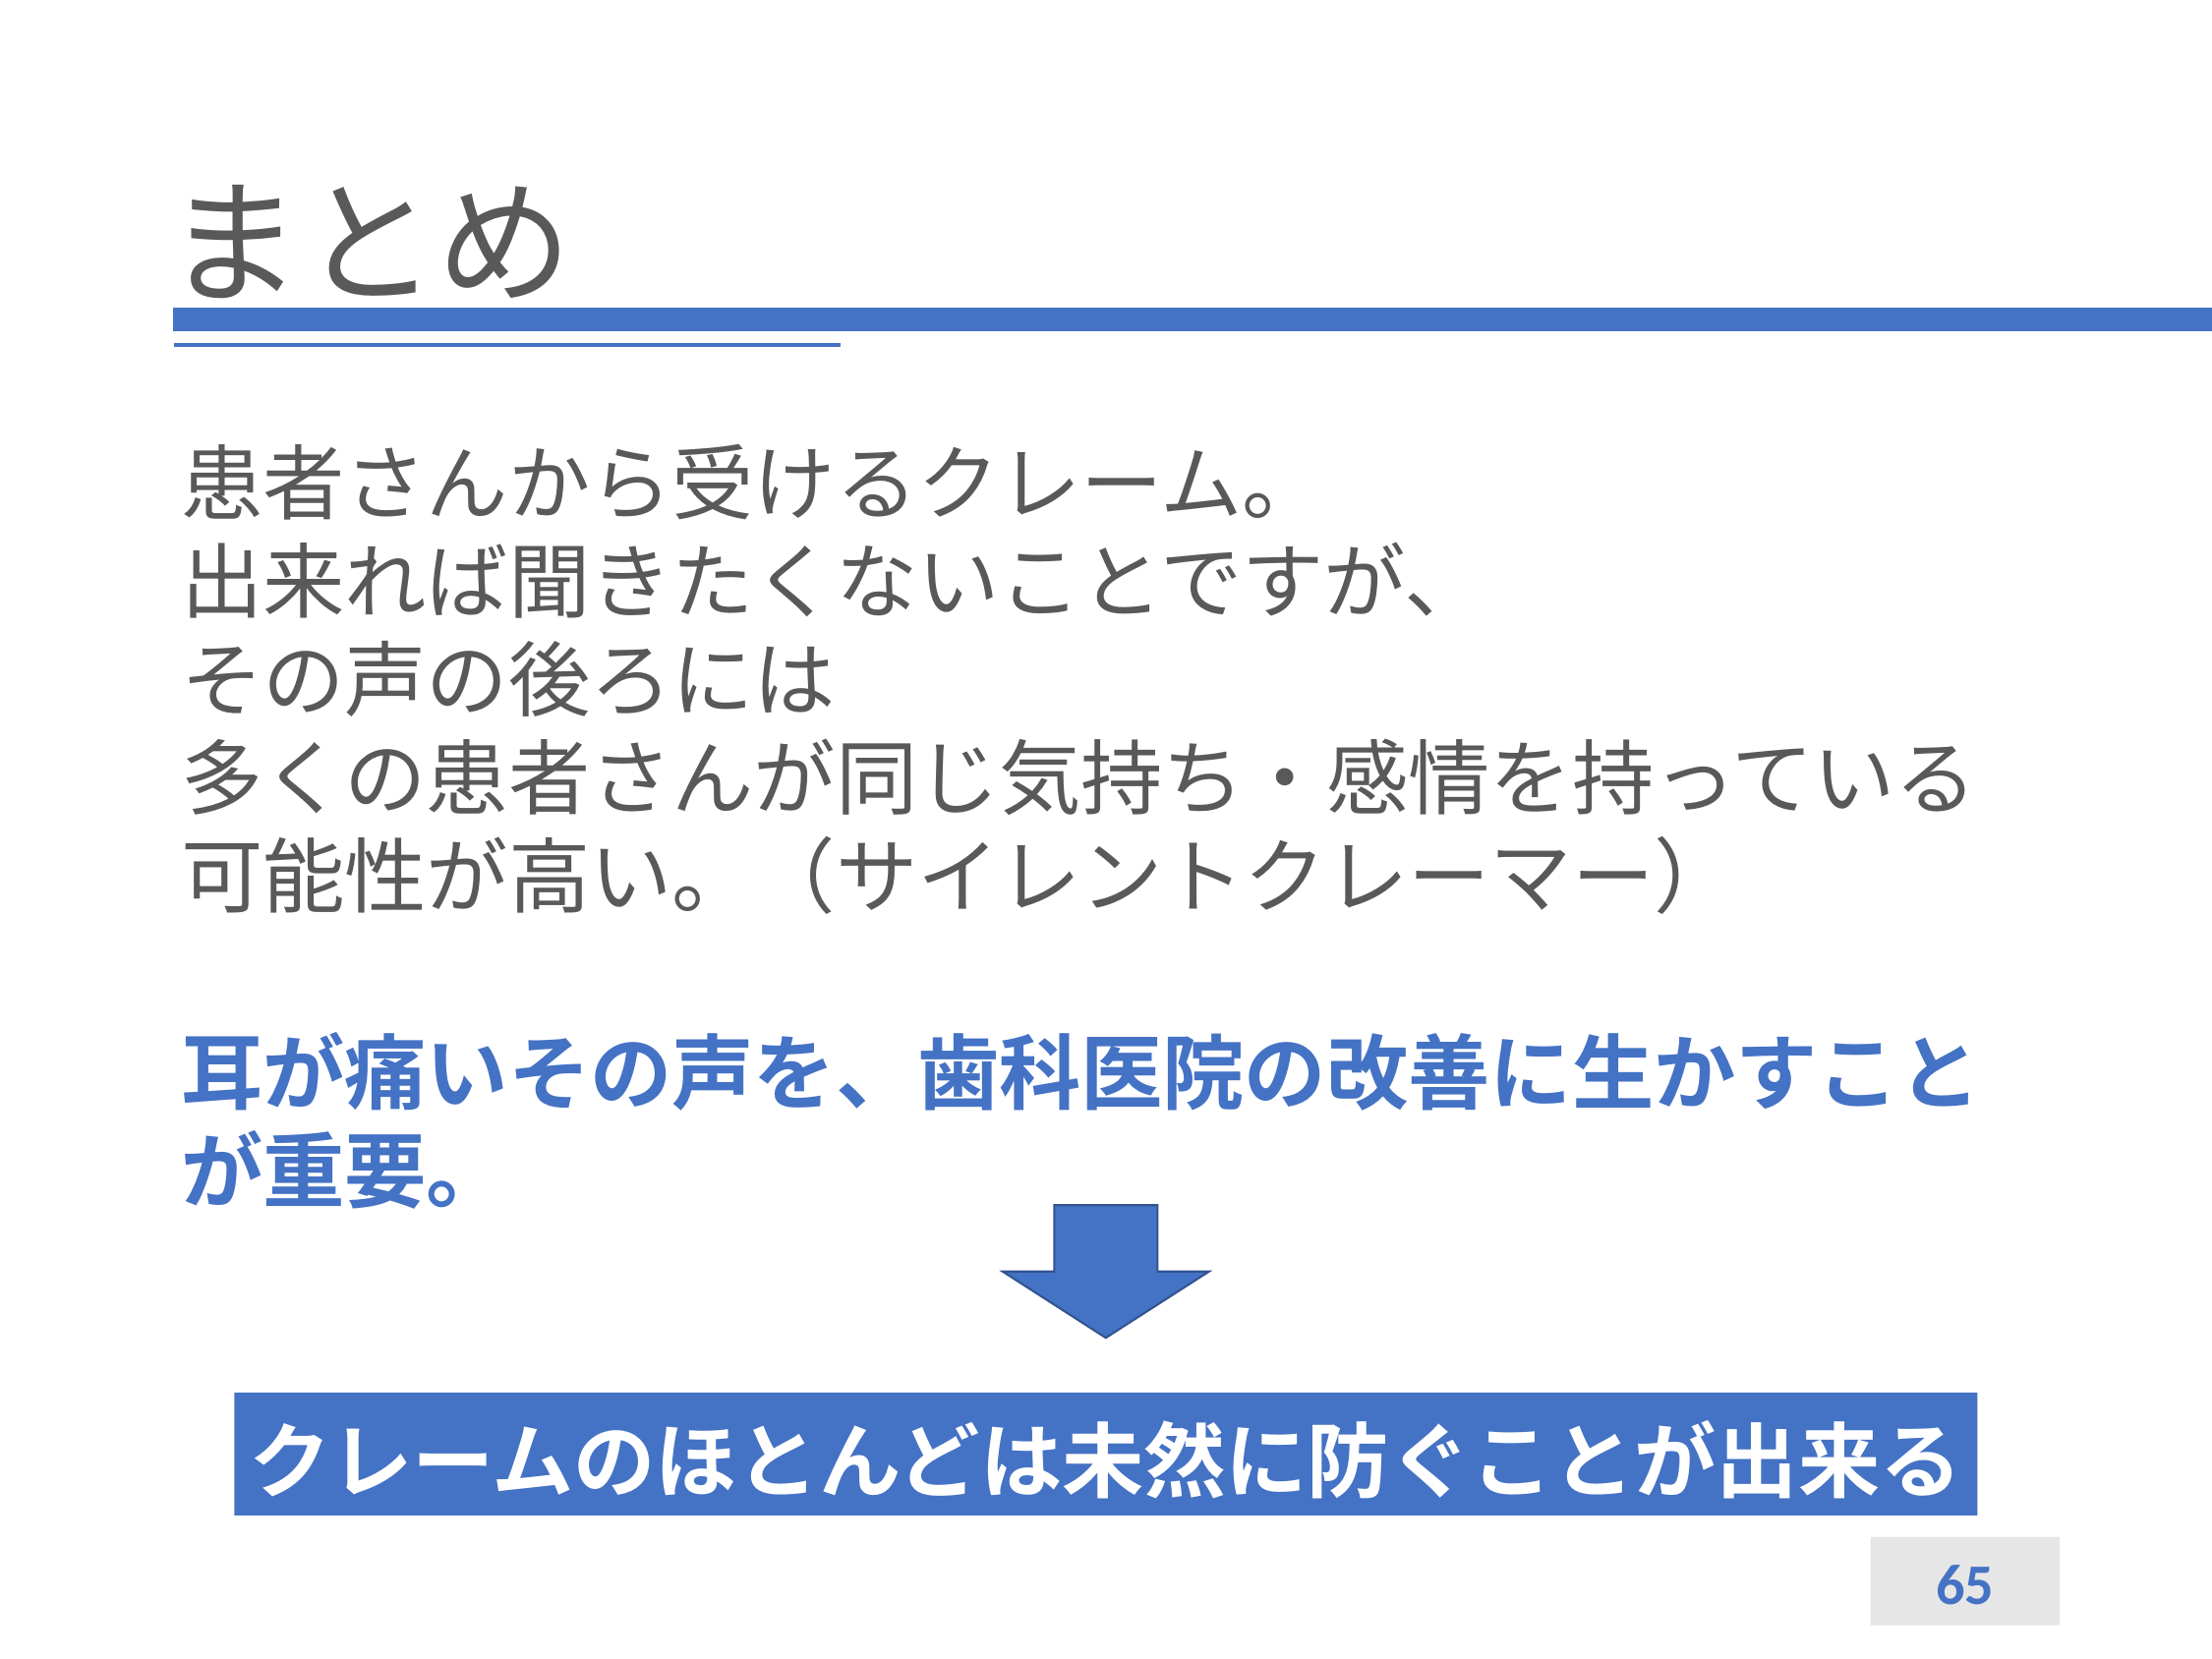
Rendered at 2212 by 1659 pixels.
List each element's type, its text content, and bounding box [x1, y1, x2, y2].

slide_number 65 [1870, 1536, 2061, 1626]
text_box クレームのほとんどは未然に防ぐことが出来る [234, 1392, 1978, 1516]
text_box 患者さんから受けるクレーム。 出来れば聞きたくないことですが、 その声の後ろには 多くの患者さんが同じ気持ち・感情を持っている 可能性が高い。（サイレントクレーマー） 耳が痛いその声を、歯科医院の改善に生かすこと が重要。 [166, 425, 2046, 1226]
text_box [999, 1204, 1213, 1340]
title まとめ [151, 87, 2060, 409]
